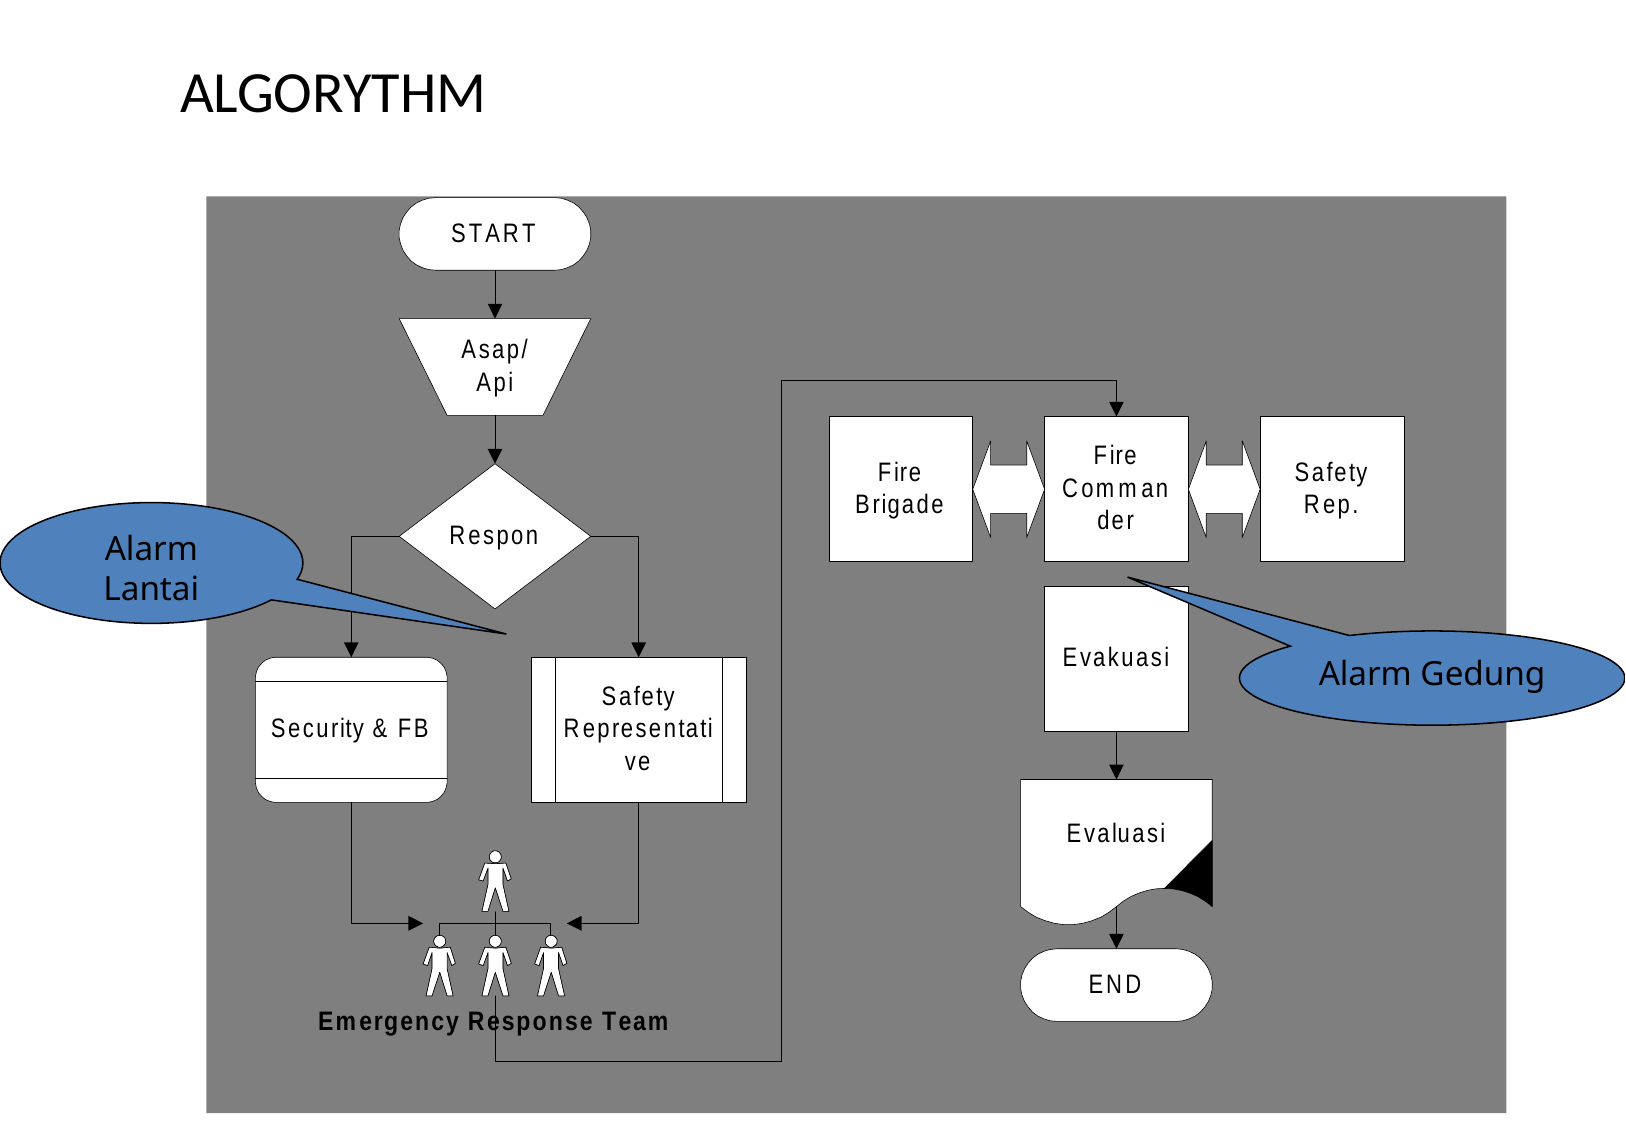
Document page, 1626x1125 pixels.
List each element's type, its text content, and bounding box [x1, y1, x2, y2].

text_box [205, 196, 1507, 1114]
text_box Alarm Gedung [1510, 634, 1625, 722]
title ALGORYTHM [164, 46, 720, 133]
text_box Alarm Lantai [0, 502, 200, 624]
